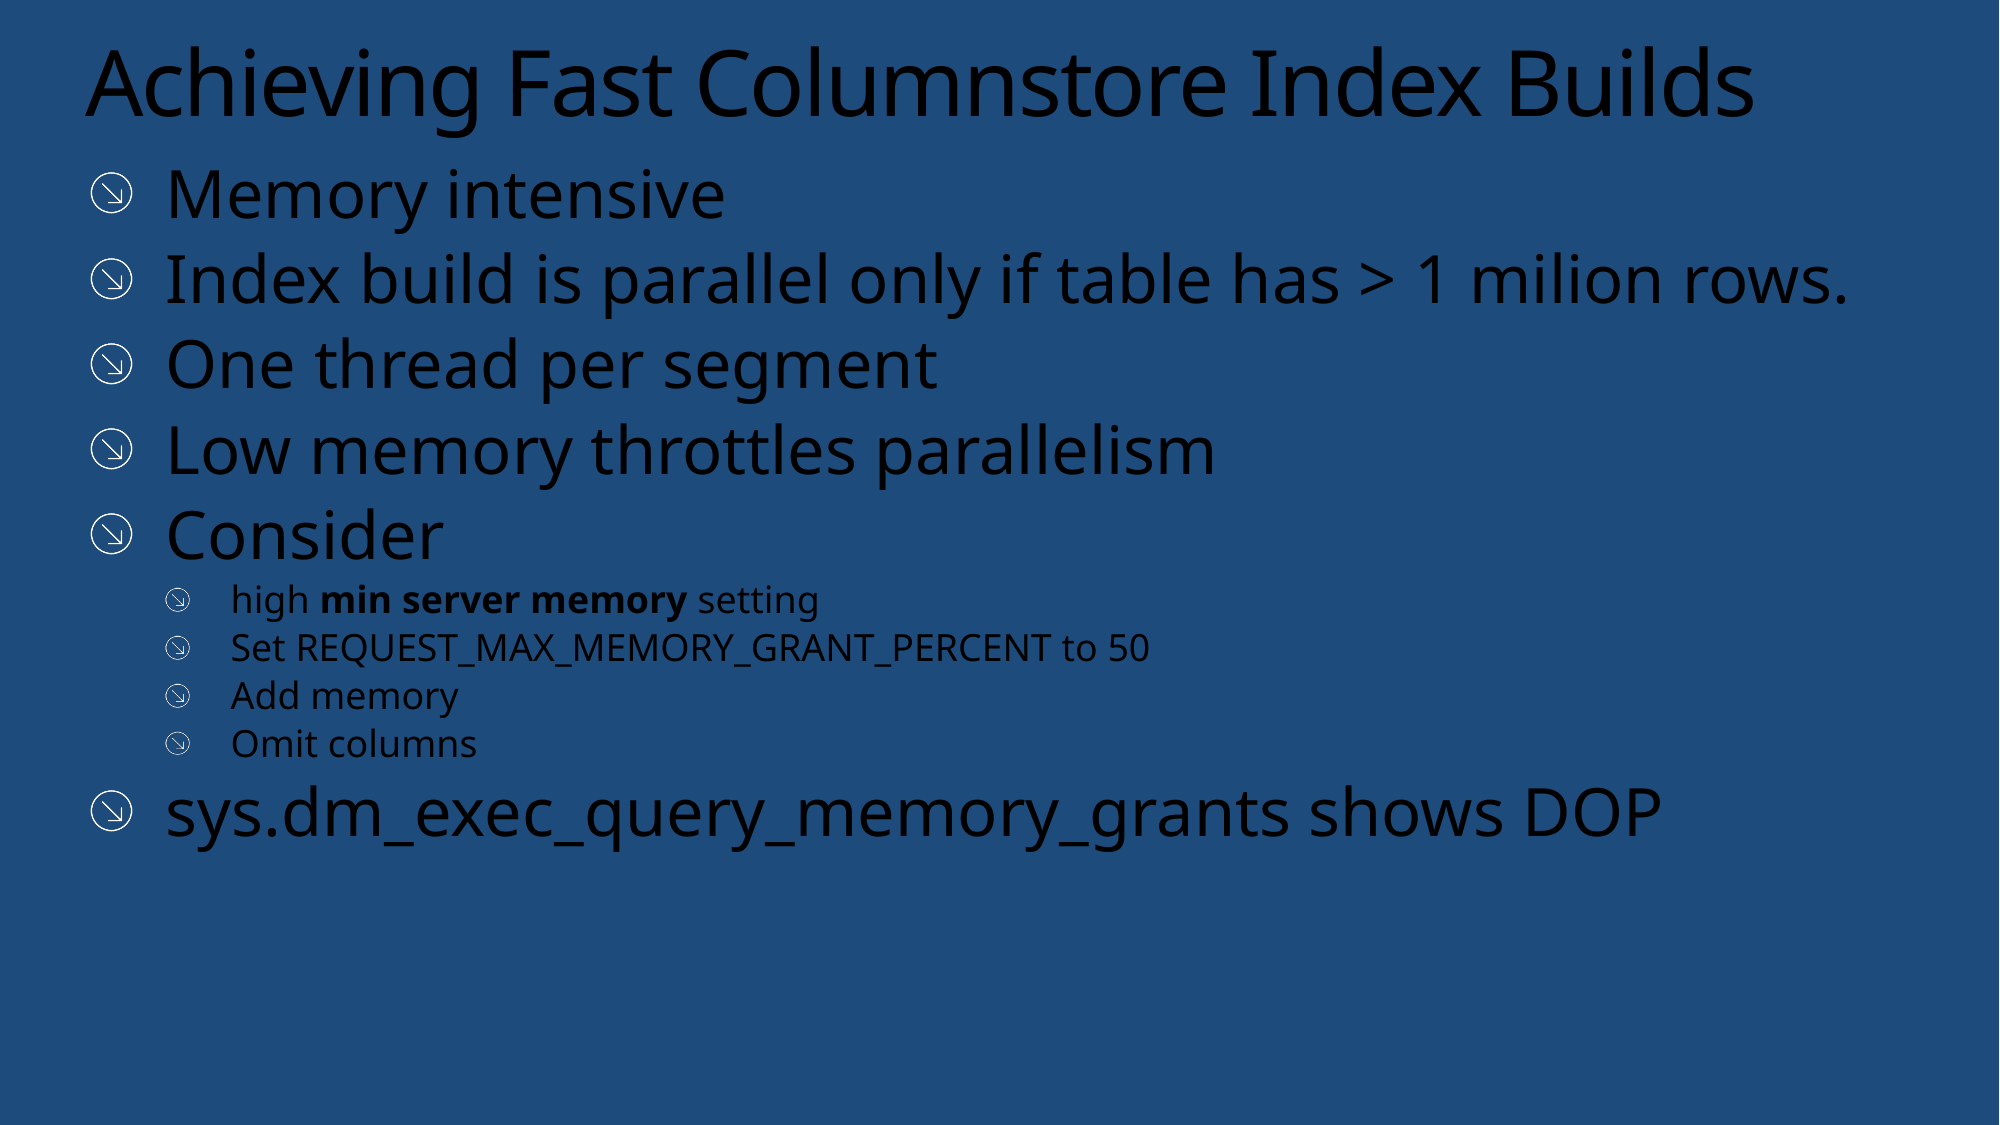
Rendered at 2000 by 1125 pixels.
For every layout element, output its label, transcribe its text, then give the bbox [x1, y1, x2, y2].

picture [90, 171, 133, 214]
picture [90, 257, 133, 300]
picture [90, 342, 133, 385]
picture [90, 512, 133, 555]
picture [165, 587, 190, 612]
picture [90, 789, 133, 832]
picture [90, 427, 133, 470]
title Achieving Fast Columnstore Index Builds [85, 37, 1914, 138]
picture [165, 731, 190, 755]
picture [165, 683, 190, 708]
picture [165, 635, 190, 660]
list Memory intensive Index build is parallel only if table has > 1 milion rows. One thread per segment Low memory throttles parallelism Consider high min server memory setting Set REQUEST_MAX_MEMORY_GRANT_PERCENT to 50 Add memory Omit columns sys.dm_exec_query_memory_grants shows DOP [90, 160, 1919, 1040]
